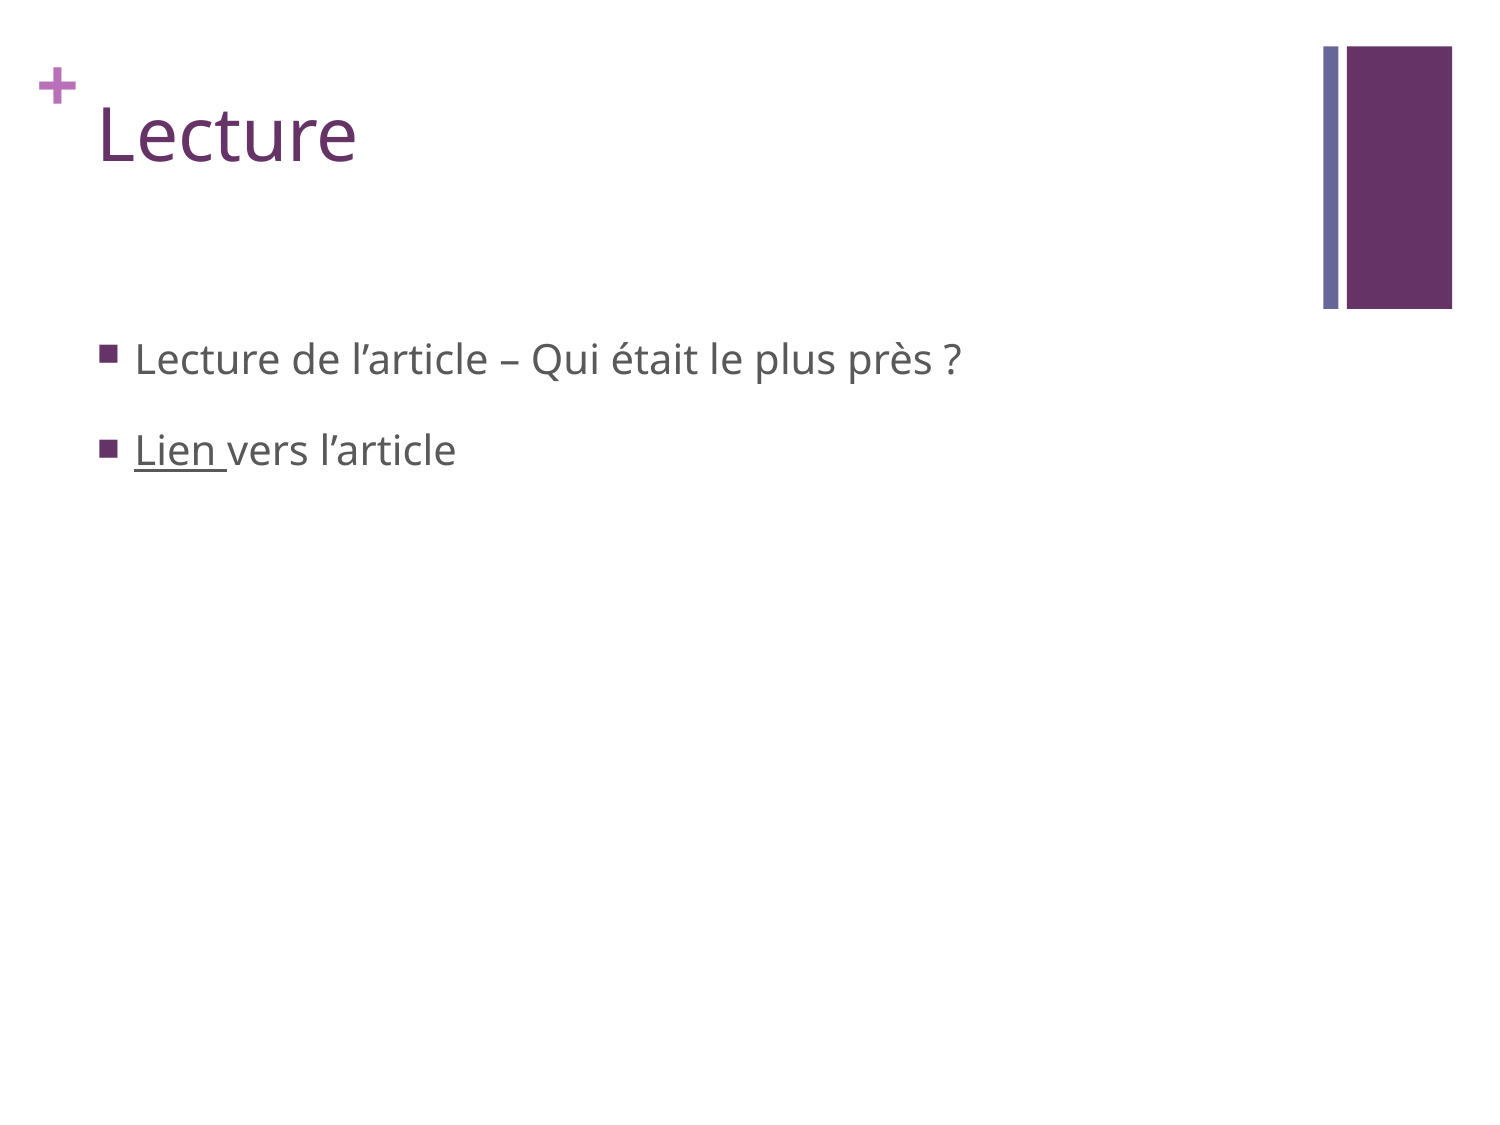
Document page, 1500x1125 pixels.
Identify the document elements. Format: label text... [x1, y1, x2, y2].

title Lecture [81, 79, 1322, 263]
list Lecture de l’article – Qui était le plus près ? Lien vers l’article [81, 324, 1322, 1005]
